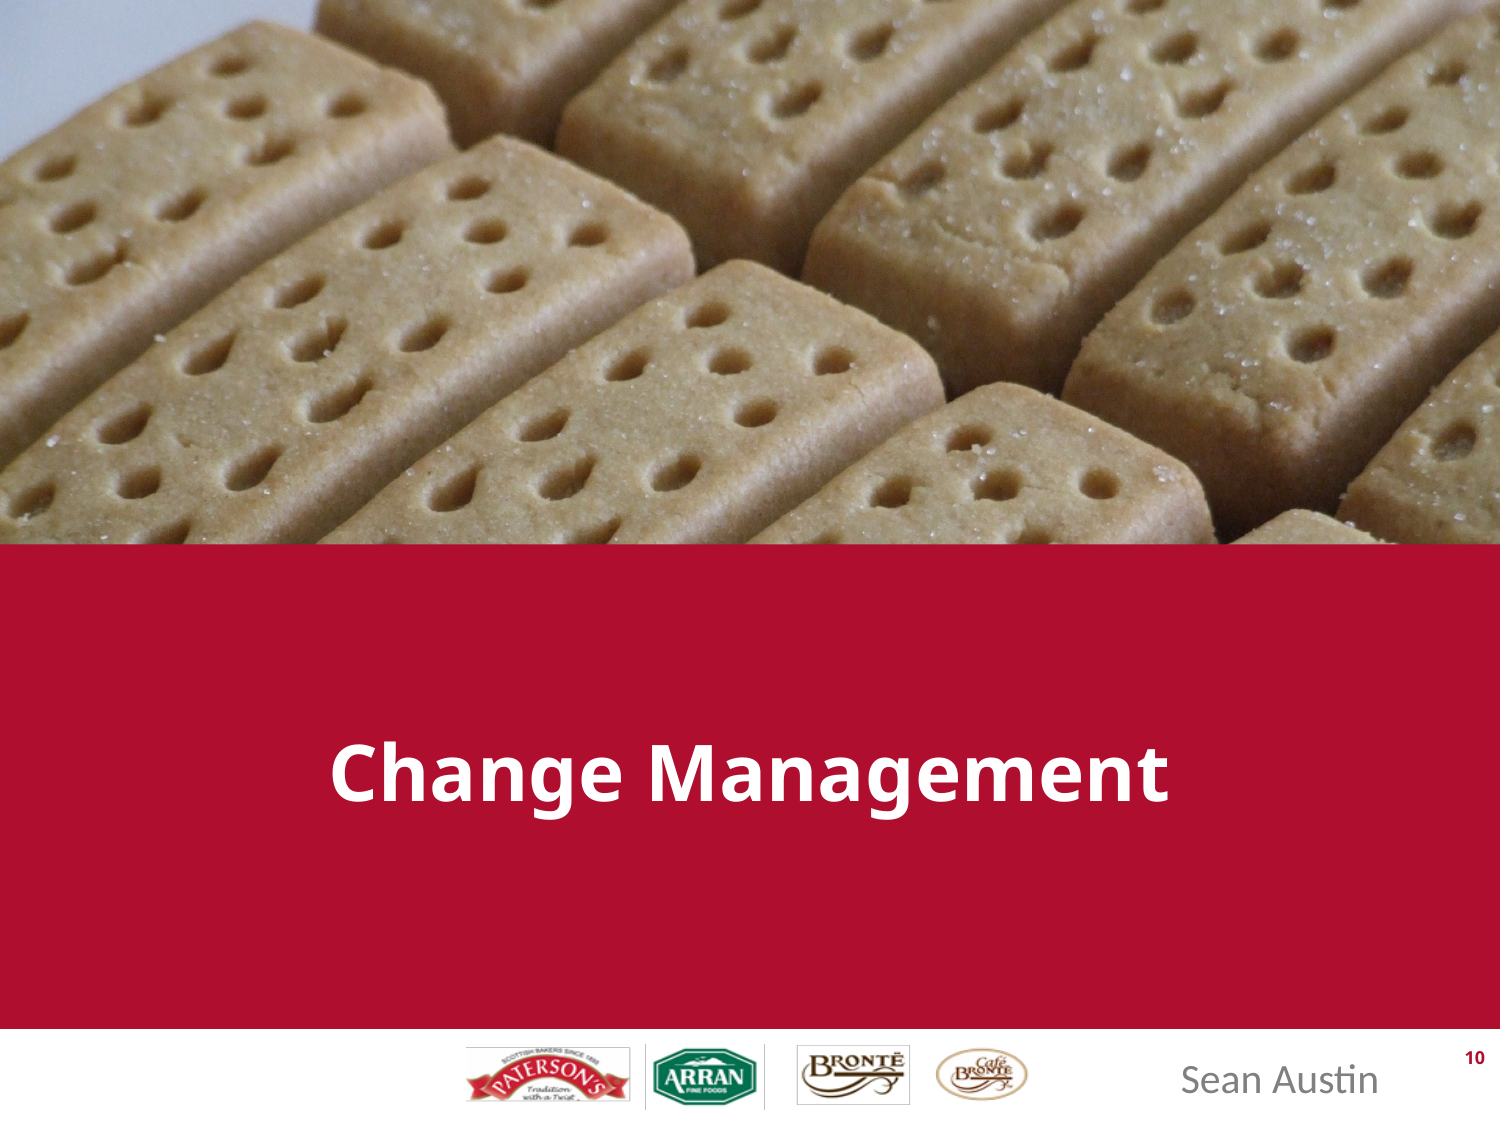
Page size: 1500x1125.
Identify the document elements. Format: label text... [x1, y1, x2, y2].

title Change Management [0, 727, 1500, 818]
text_box [367, 756, 1332, 1036]
slide_number 10 [1162, 1045, 1500, 1072]
picture [466, 1044, 1032, 1110]
picture [0, 0, 1500, 544]
